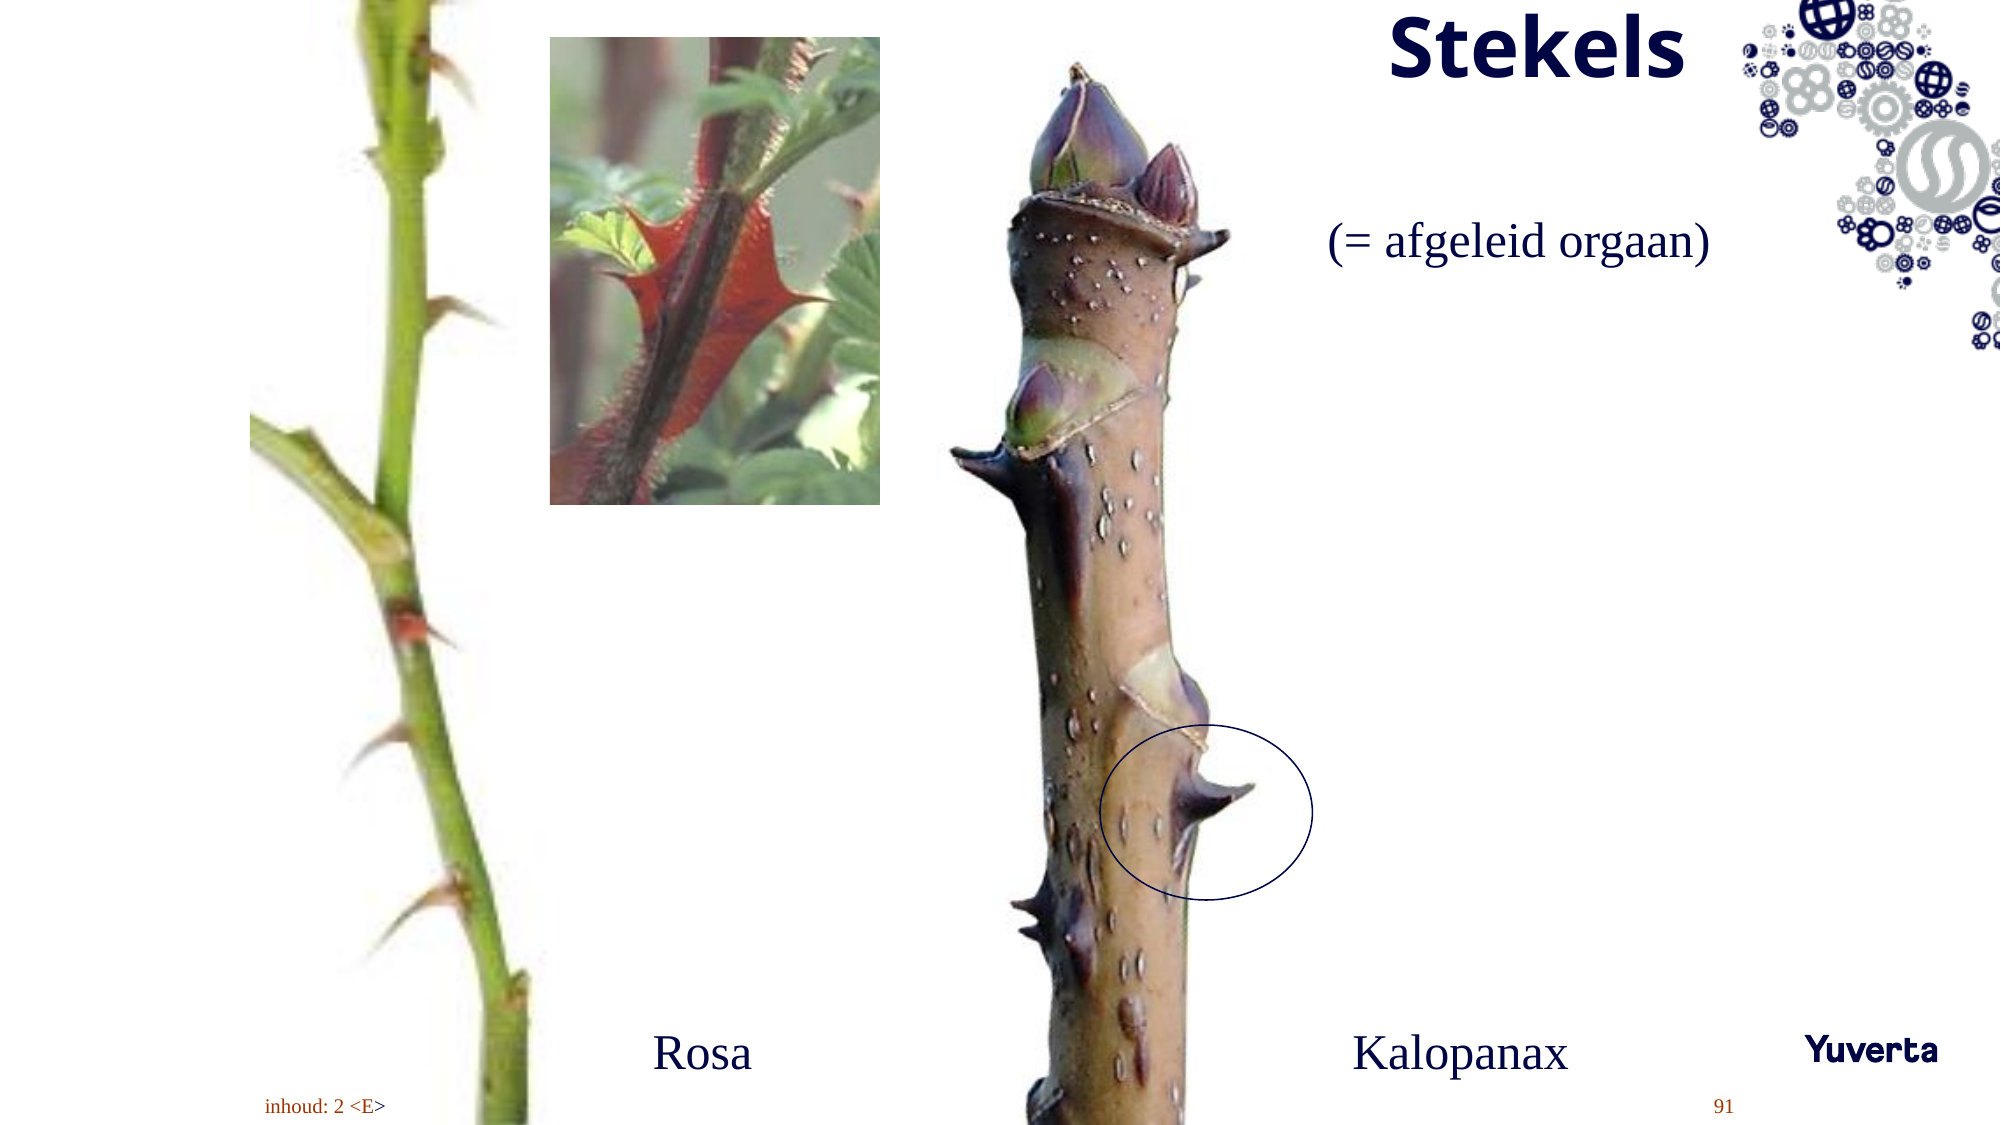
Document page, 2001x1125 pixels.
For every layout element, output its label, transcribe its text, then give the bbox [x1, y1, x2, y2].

text_box Kalopanax [1337, 1012, 1584, 1088]
title Stekels [641, 0, 1688, 188]
text_box 91 [1699, 1084, 1750, 1125]
text_box (= afgeleid orgaan) [1312, 199, 1726, 275]
text_box [1281, 750, 1313, 875]
picture [0, 0, 2000, 1125]
text_box Rosa [641, 1012, 768, 1088]
